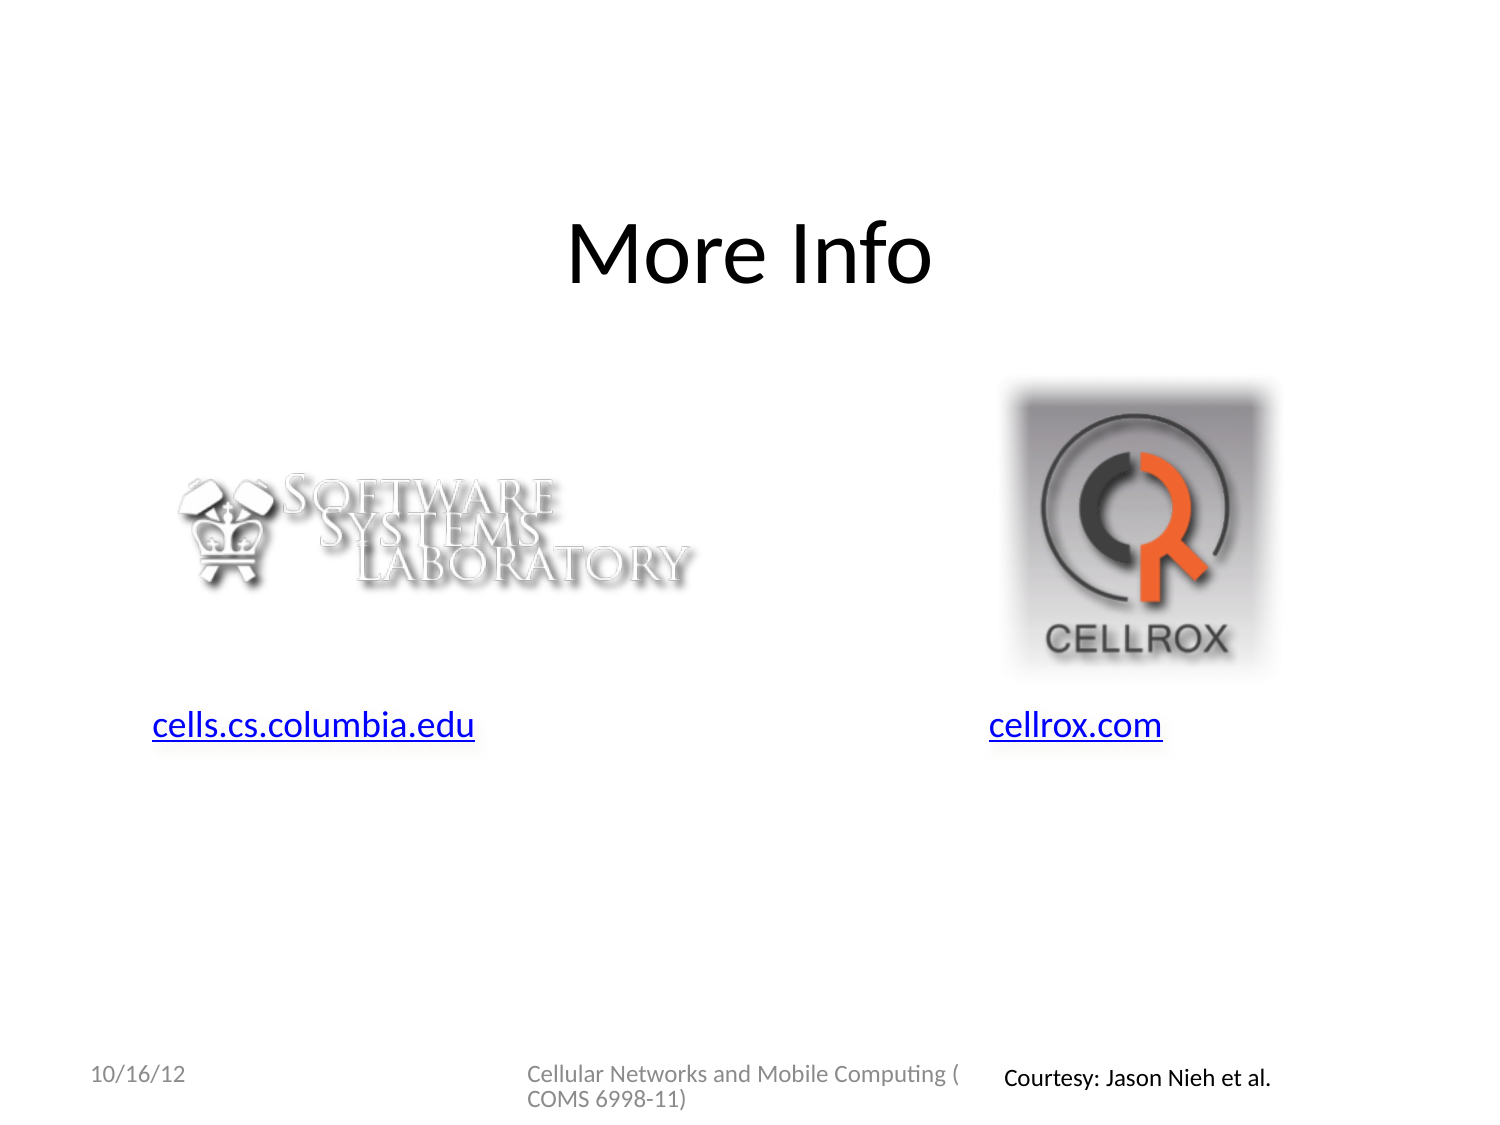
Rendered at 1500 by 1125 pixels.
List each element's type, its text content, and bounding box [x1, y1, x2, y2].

picture [990, 369, 1289, 701]
text_box cells.cs.columbia.edu [152, 677, 715, 767]
footer Cellular Networks and Mobile Computing (COMS 6998-11) [512, 1042, 988, 1103]
title More Info [146, 172, 1354, 321]
text_box Courtesy: Jason Nieh et al. [989, 1054, 1287, 1100]
picture [171, 468, 802, 600]
text_box cellrox.com [988, 677, 1309, 767]
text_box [994, 373, 1285, 696]
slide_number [75, 1042, 425, 1103]
